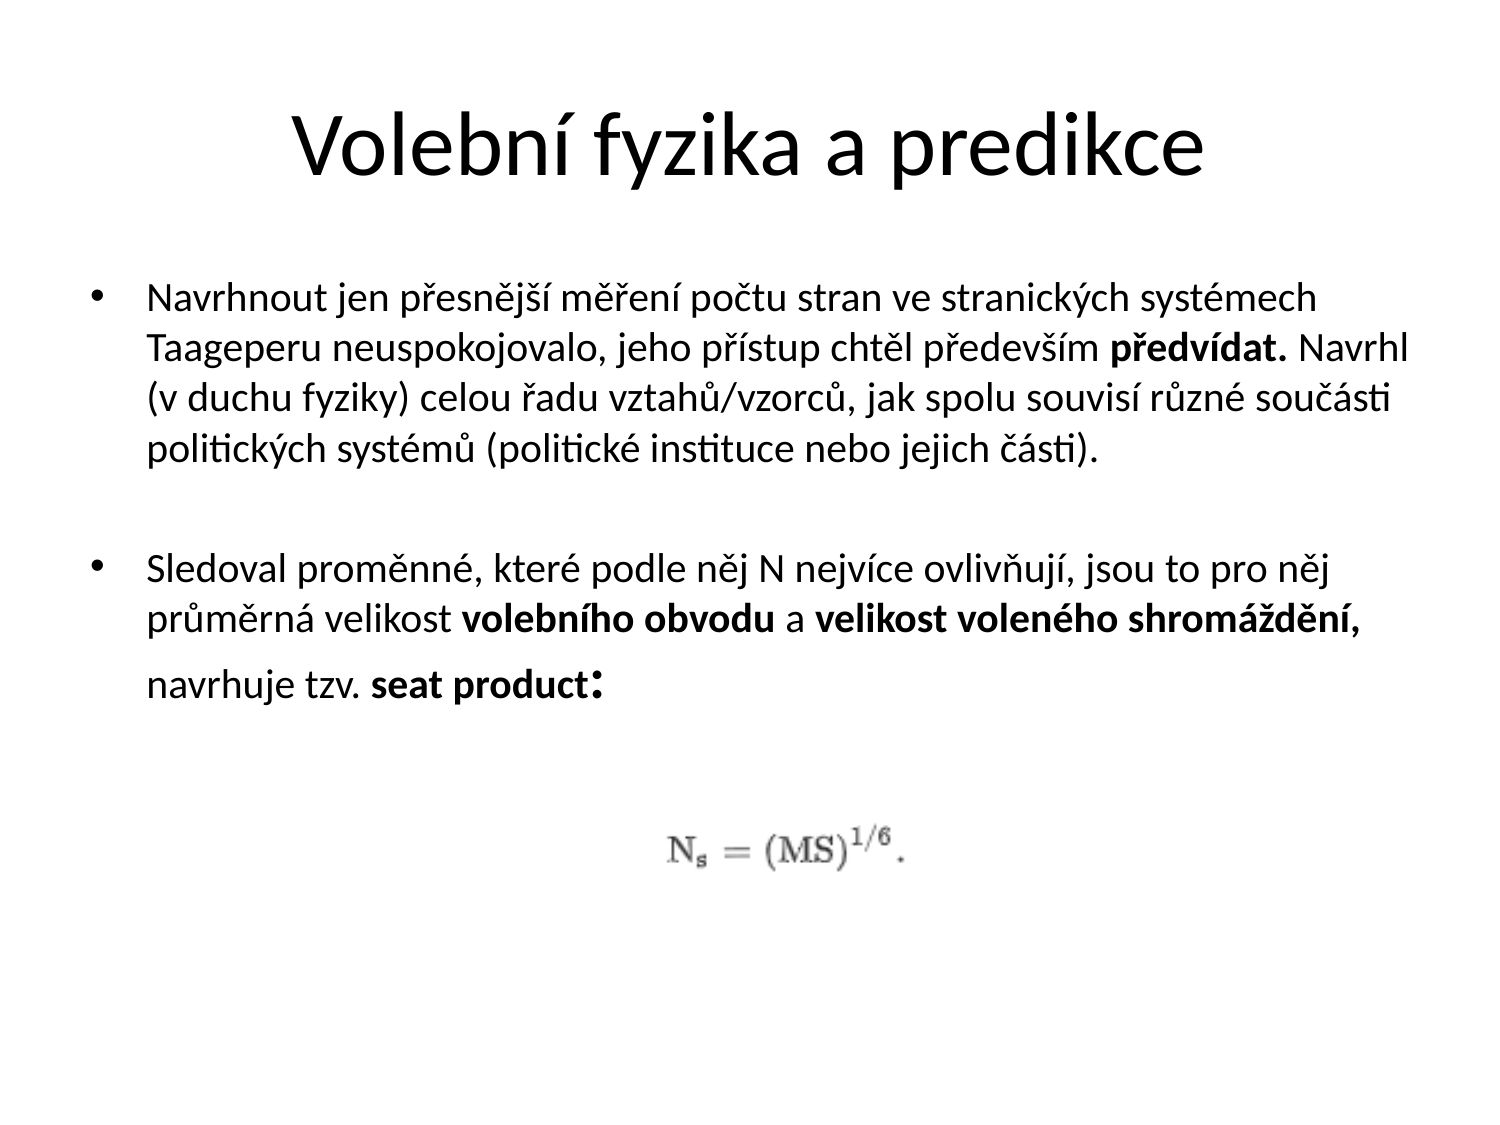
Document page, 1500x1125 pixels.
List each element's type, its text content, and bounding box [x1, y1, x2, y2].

picture [631, 798, 940, 916]
list Navrhnout jen přesnější měření počtu stran ve stranických systémech Taageperu neuspokojovalo, jeho přístup chtěl především předvídat. Navrhl (v duchu fyziky) celou řadu vztahů/vzorců, jak spolu souvisí různé součásti politických systémů (politické instituce nebo jejich části). Sledoval proměnné, které podle něj N nejvíce ovlivňují, jsou to pro něj průměrná velikost volebního obvodu a velikost voleného shromáždění, navrhuje tzv. seat product: [75, 262, 1425, 1005]
title Volební fyzika a predikce [75, 45, 1425, 233]
